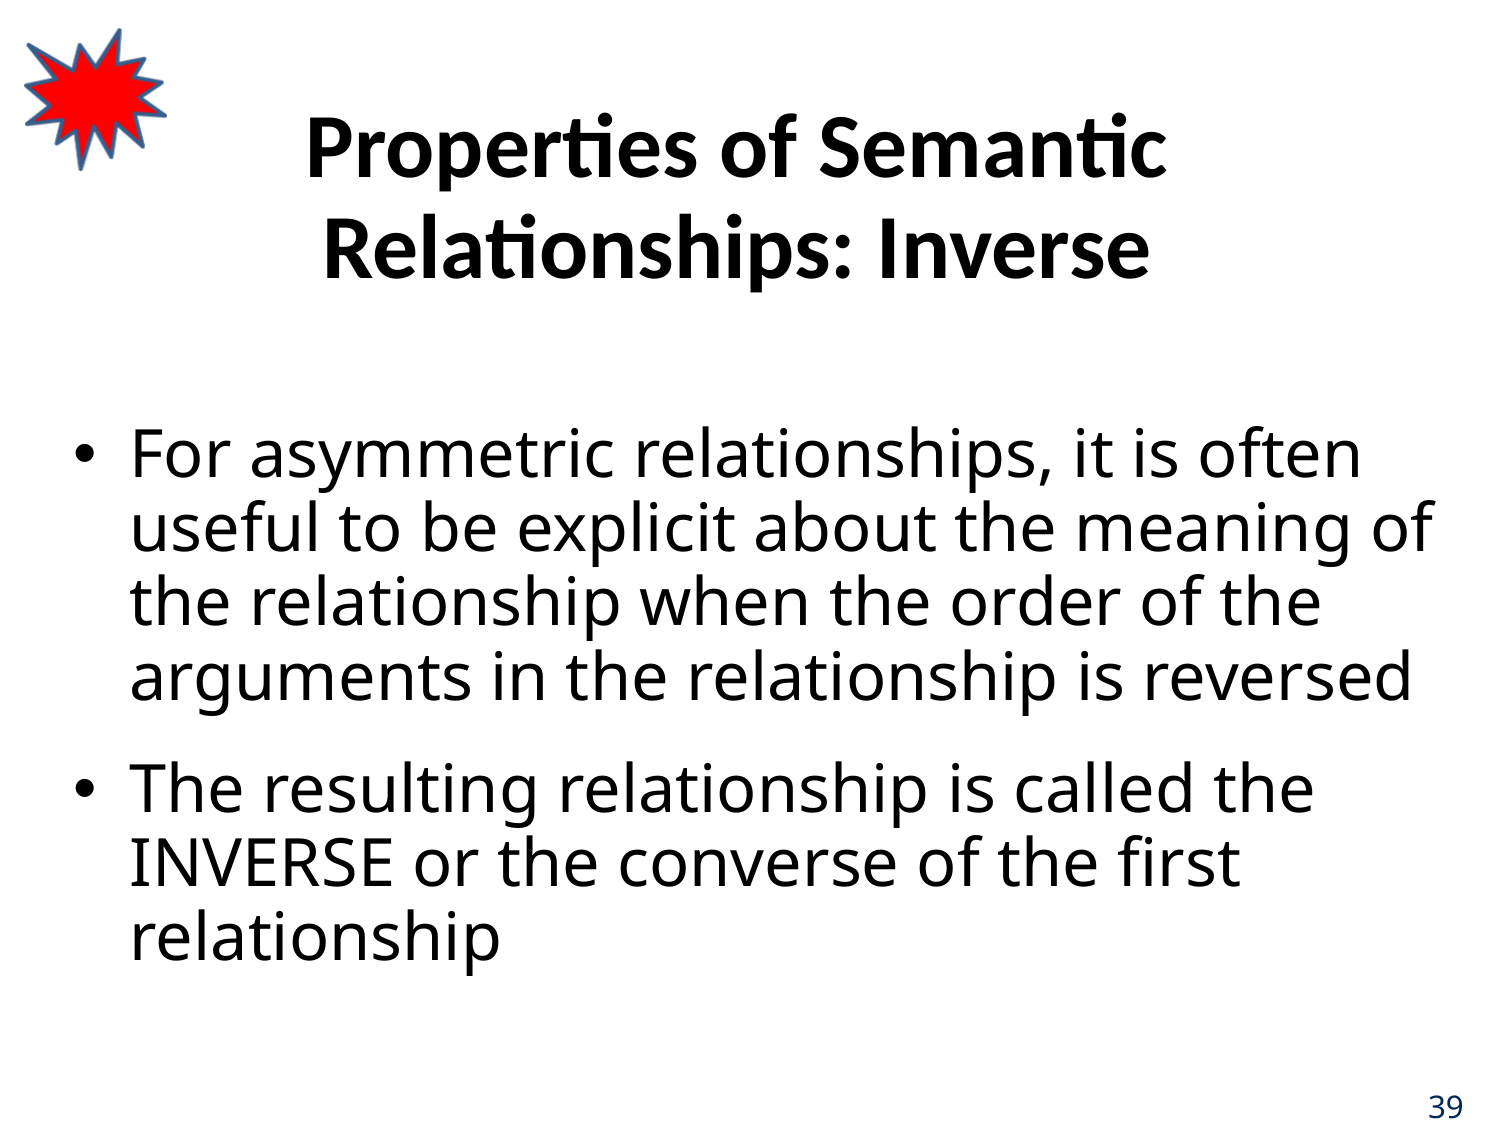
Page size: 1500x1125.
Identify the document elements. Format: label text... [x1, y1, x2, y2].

text_box 39 [1438, 1081, 1454, 1119]
title Properties of Semantic Relationships: Inverse [62, 99, 1413, 296]
picture [24, 28, 168, 172]
text_box For asymmetric relationships, it is often useful to be explicit about the meaning of the relationship when the order of the arguments in the relationship is reversed The resulting relationship is called the INVERSE or the converse of the first relationship [62, 412, 1463, 981]
